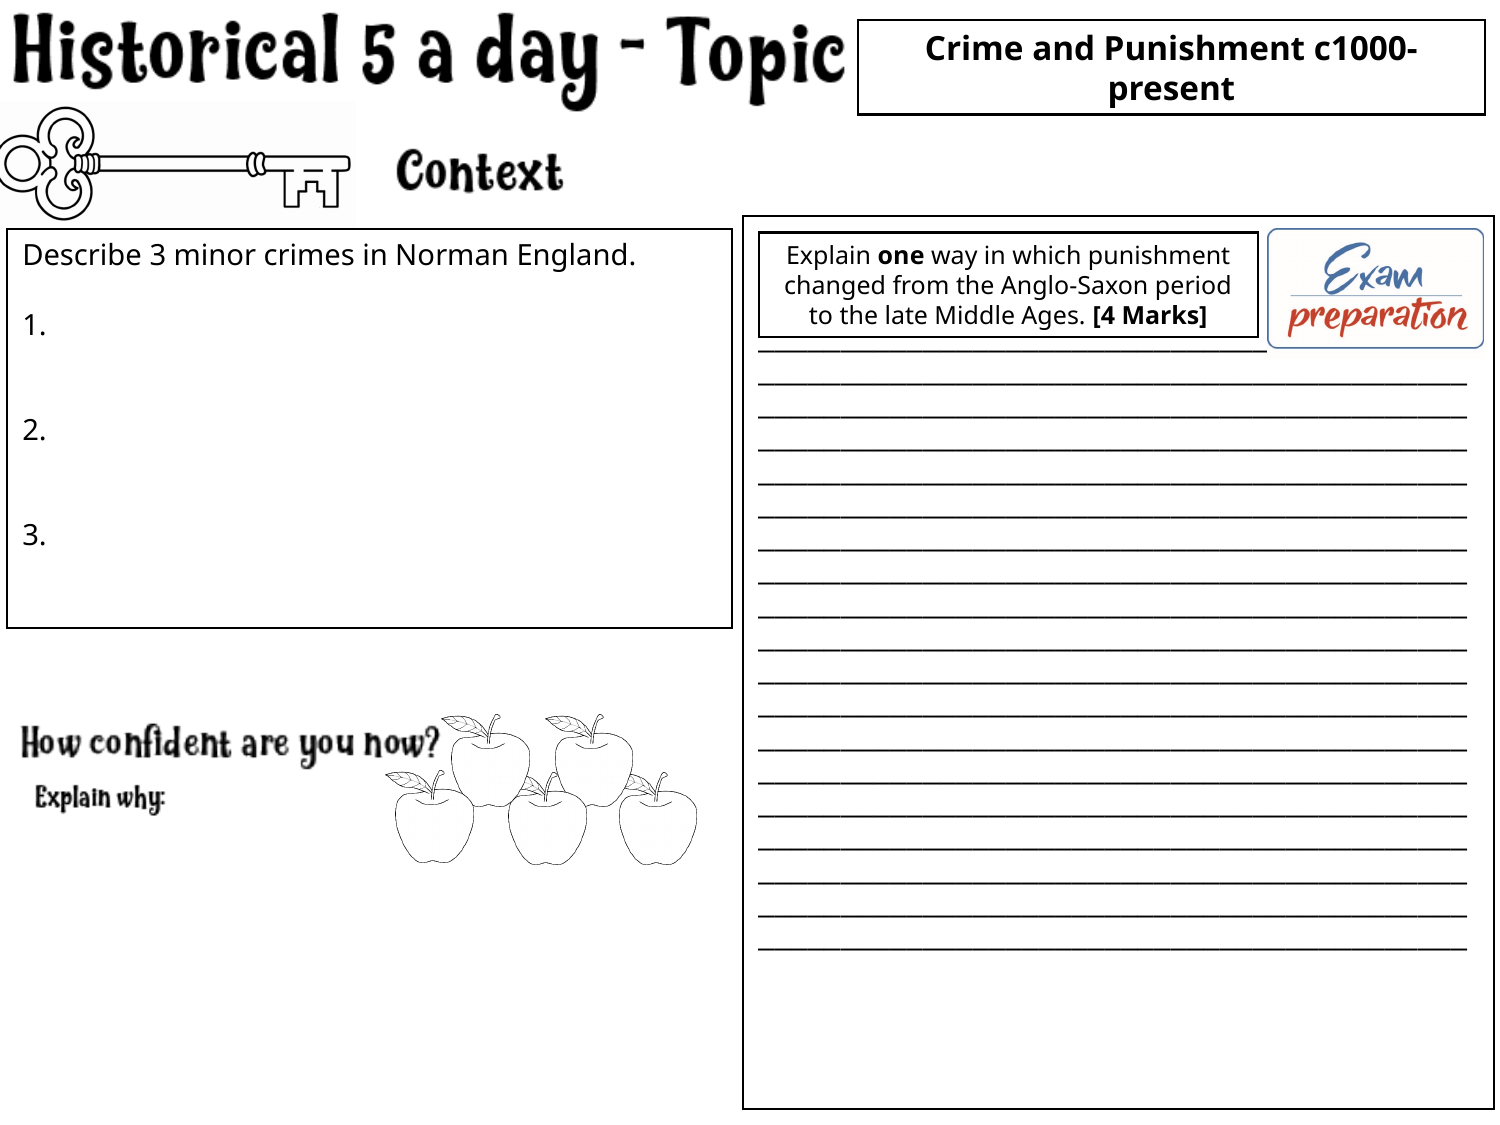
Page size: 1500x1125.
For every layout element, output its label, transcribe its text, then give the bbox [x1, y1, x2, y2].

picture [391, 143, 571, 200]
picture [0, 0, 854, 346]
picture [30, 779, 170, 819]
text_box Describe 3 minor crimes in Norman England. 1. 2. 3. [6, 228, 733, 629]
table_header ___________________________________________ ___________________________________________________________________________________________________________________________________________________________________________________________________________________________________________________________________________________________________________________________________________________________________________________________________ ___________________________________________________________________________________________________________________________________________________________________________________________________________________________________________________________________________________________________________________________________________________________________________________________________ [744, 217, 1493, 1108]
text_box Explain one way in which punishment changed from the Anglo-Saxon period to the late Middle Ages. [4 Marks] [758, 231, 1259, 338]
picture [11, 714, 697, 865]
text_box Crime and Punishment c1000-present [857, 19, 1486, 116]
picture [1267, 228, 1484, 358]
